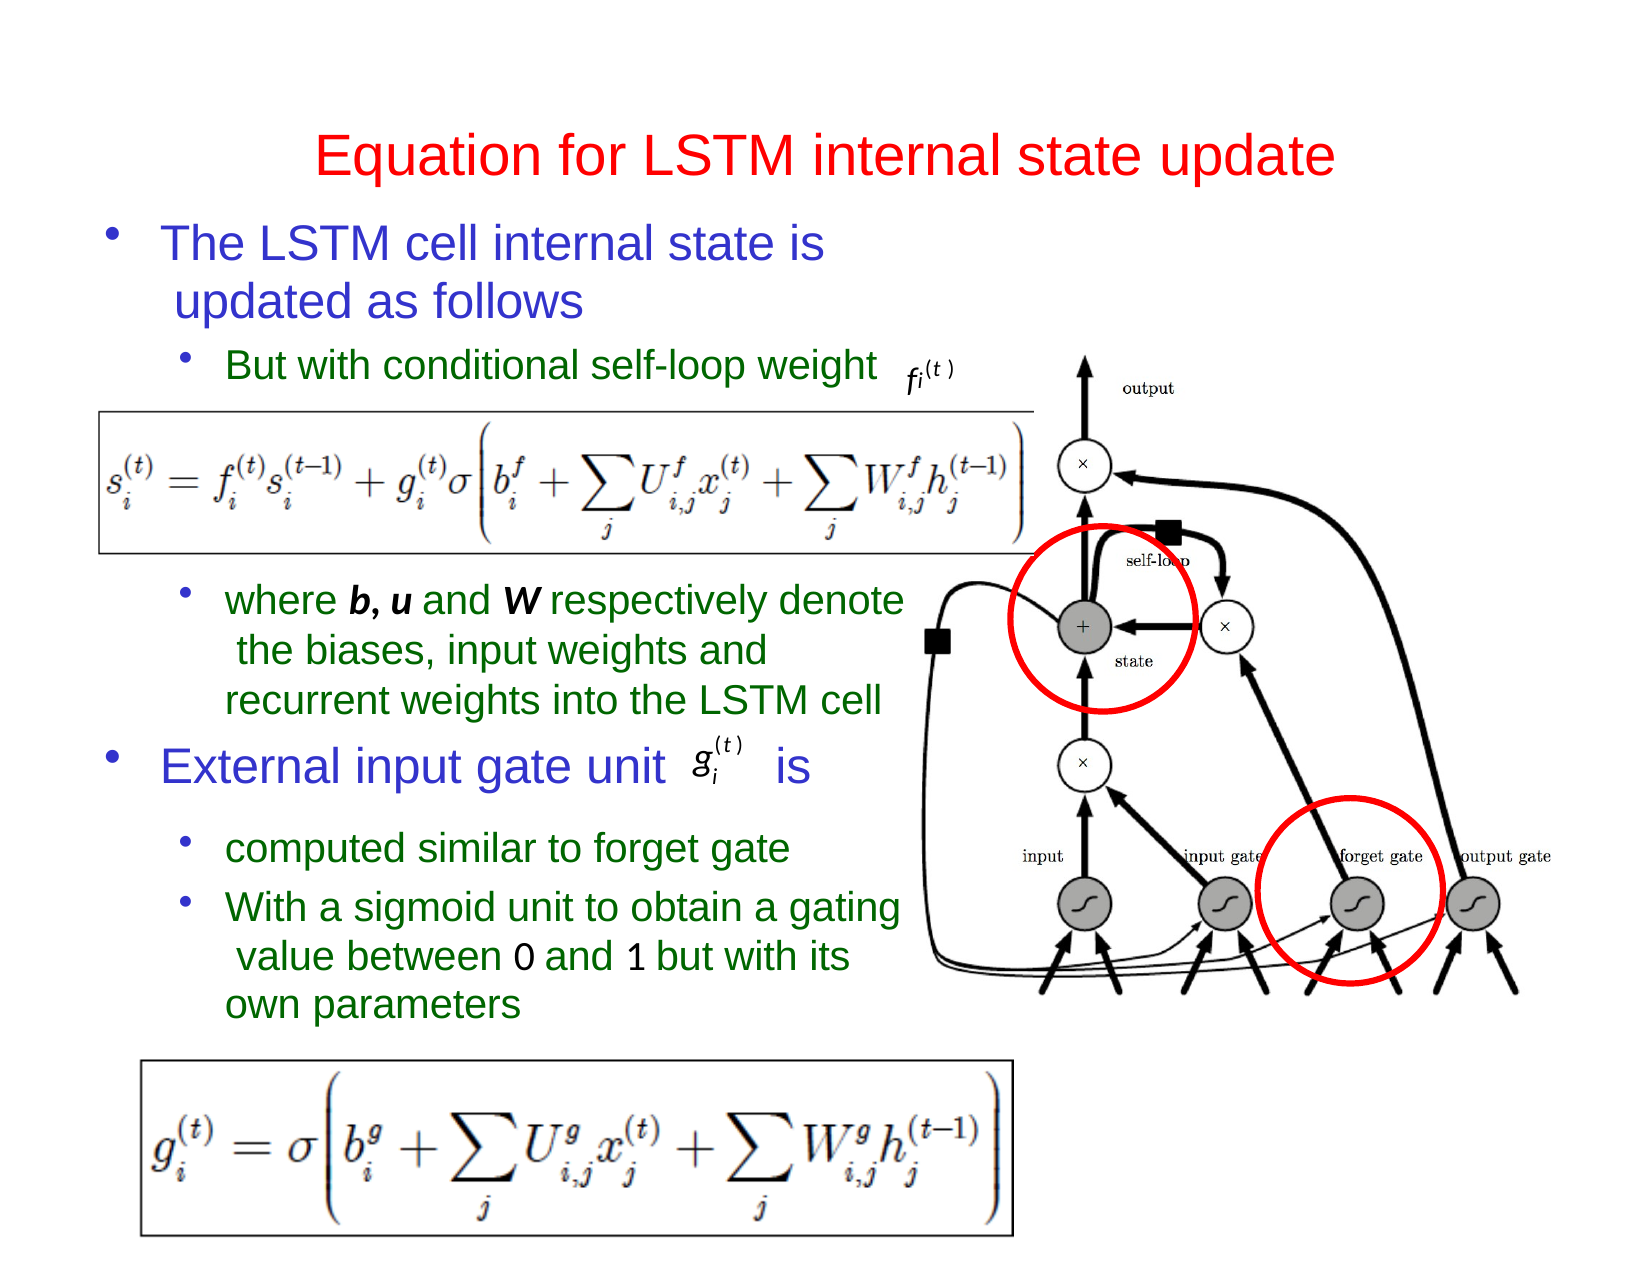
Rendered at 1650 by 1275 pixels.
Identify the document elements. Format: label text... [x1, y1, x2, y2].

picture [122, 1058, 1014, 1249]
text_box [920, 353, 1551, 997]
text_box But with conditional self-loop weight [176, 335, 881, 388]
text_box is [773, 758, 814, 794]
text_box i [710, 759, 722, 790]
text_box [1257, 798, 1444, 984]
picture [87, 404, 1035, 556]
text_box where b, u and W respectively denote the biases, input weights and recurrent weights into the LSTM cell (t ) [176, 570, 907, 758]
text_box [1010, 526, 1196, 712]
text_box f (t ) [900, 315, 960, 398]
text_box computed similar to forget gate With a sigmoid unit to obtain a gating value between 0 and 1 but with its own parameters [176, 808, 903, 1029]
text_box g [691, 758, 714, 779]
text_box Equation for LSTM internal state update The LSTM cell internal state is updated as follows [102, 89, 1339, 329]
text_box External input gate unit [102, 731, 669, 794]
